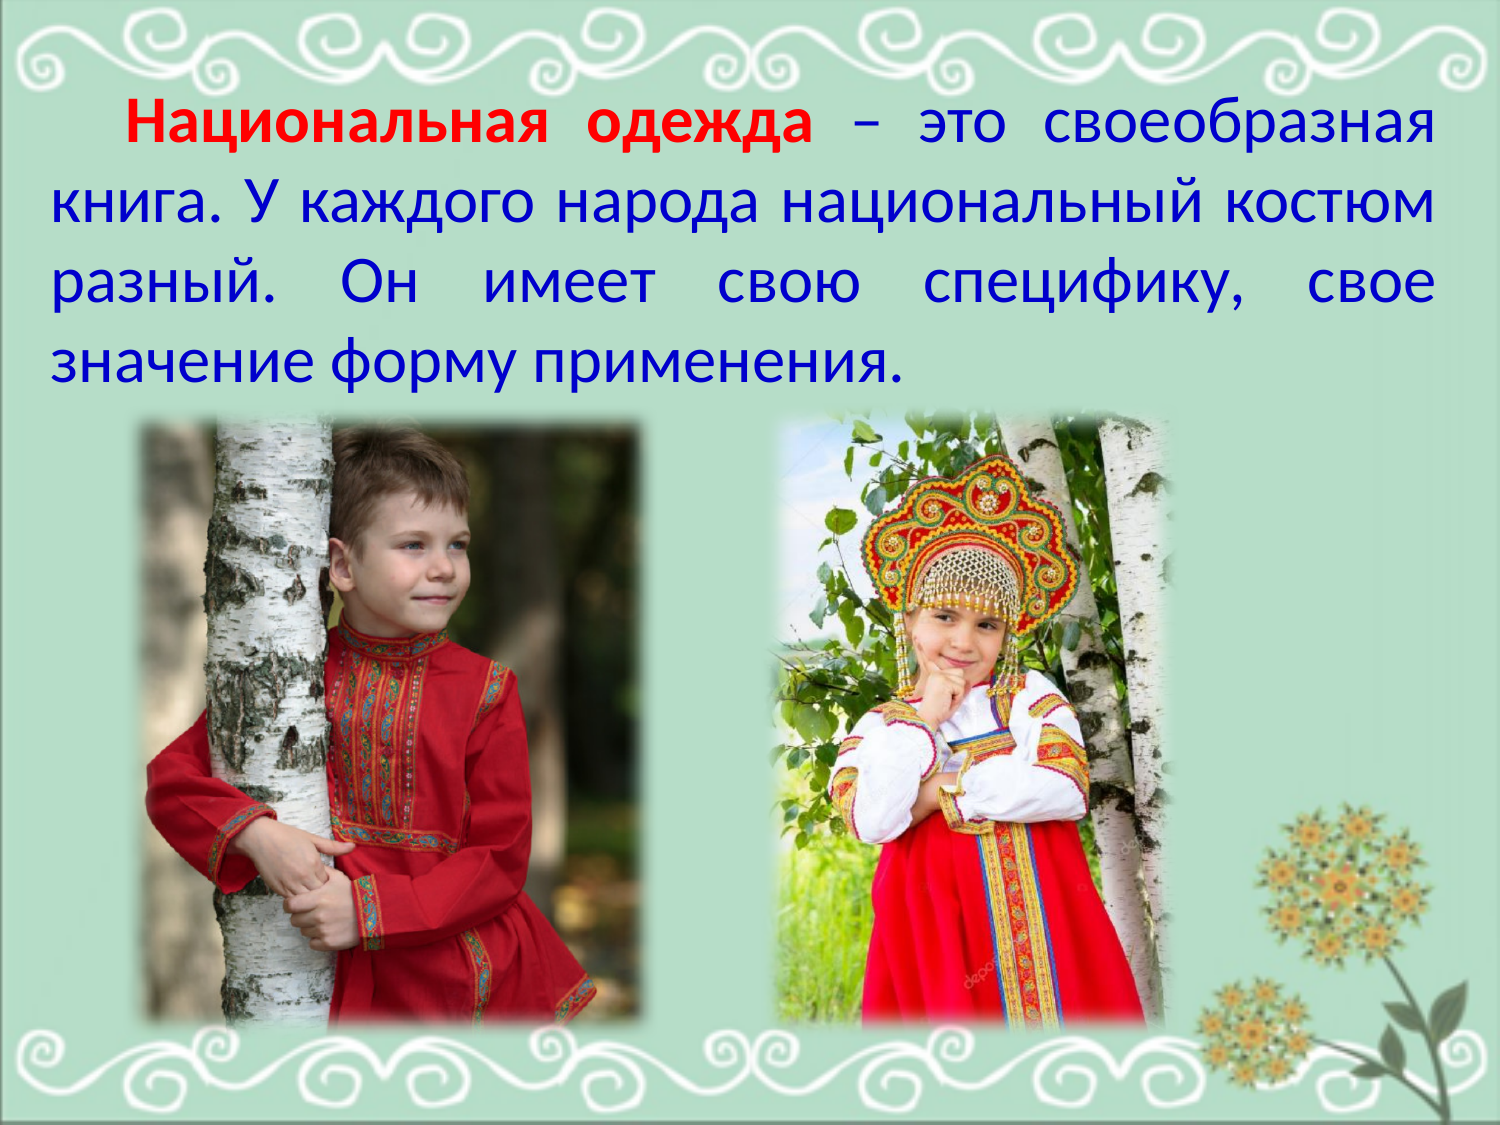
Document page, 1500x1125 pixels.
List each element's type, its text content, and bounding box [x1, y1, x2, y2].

title Национальная одежда – это своеобразная книга. У каждого народа национальный костюм разный. Он имеет свою специфику, свое значение форму применения. [35, 93, 1454, 378]
picture [0, 0, 1500, 1125]
